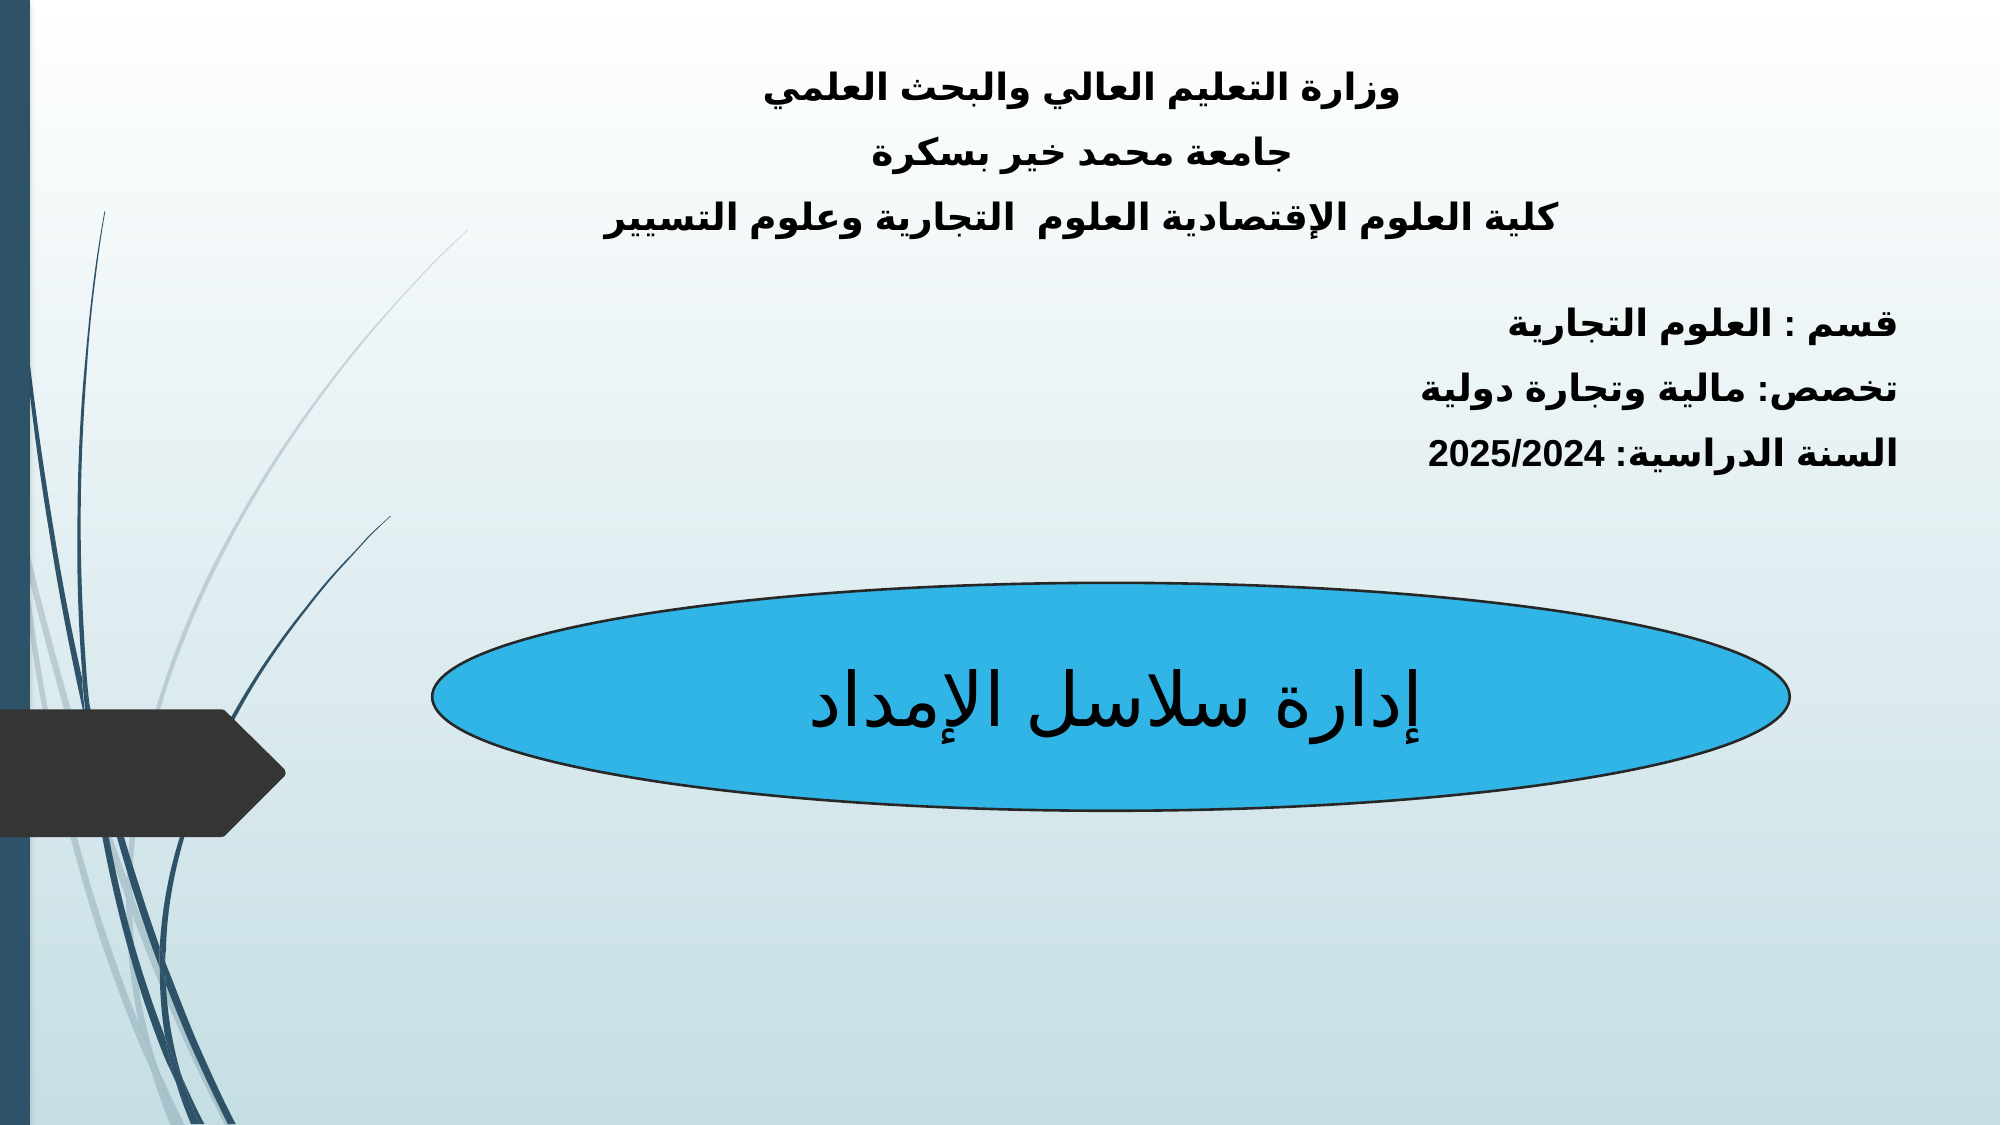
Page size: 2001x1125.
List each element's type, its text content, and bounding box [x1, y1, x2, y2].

text_box وزارة التعليم العالي والبحث العلمي جامعة محمد خير بسكرة كلية العلوم الإقتصادية العلوم التجارية وعلوم التسيير [531, 52, 1633, 310]
text_box إدارة سلاسل الإمداد [430, 581, 1792, 813]
text_box قسم : العلوم التجارية تخصص: مالية وتجارة دولية السنة الدراسية: 2025/2024 [1200, 288, 1914, 546]
